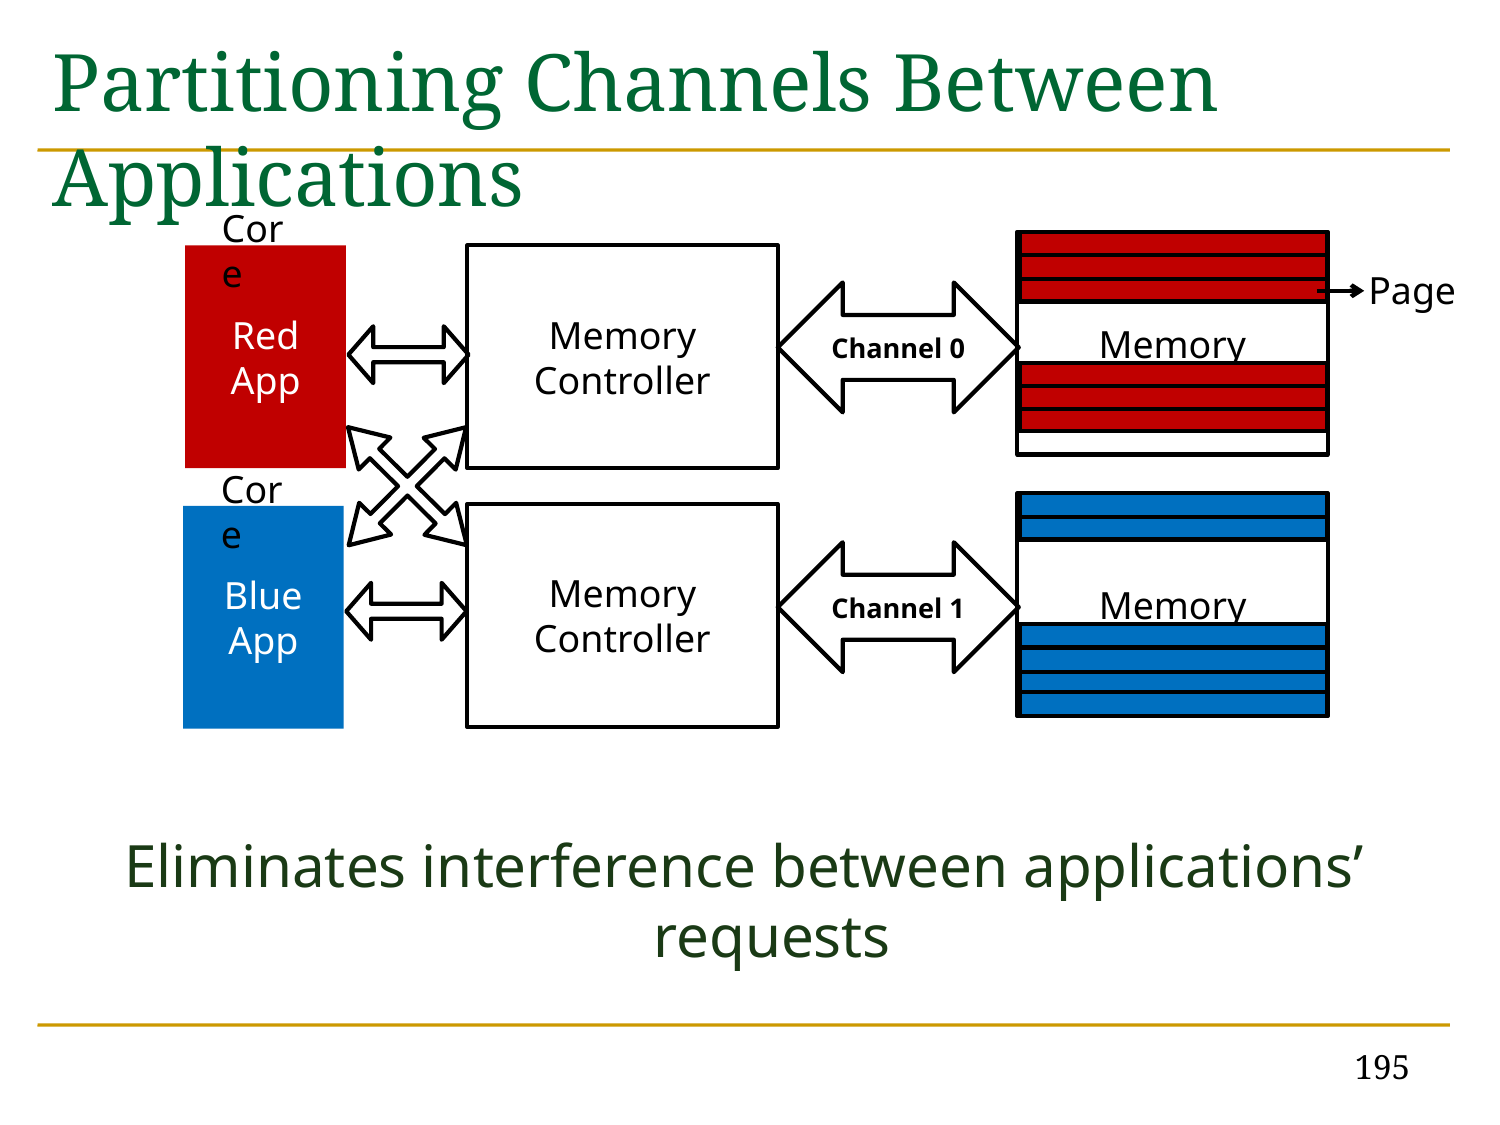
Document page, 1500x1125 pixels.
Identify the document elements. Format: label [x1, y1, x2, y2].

title [37, 24, 1451, 150]
text_box [181, 197, 1490, 731]
text_box [29, 739, 1459, 1125]
